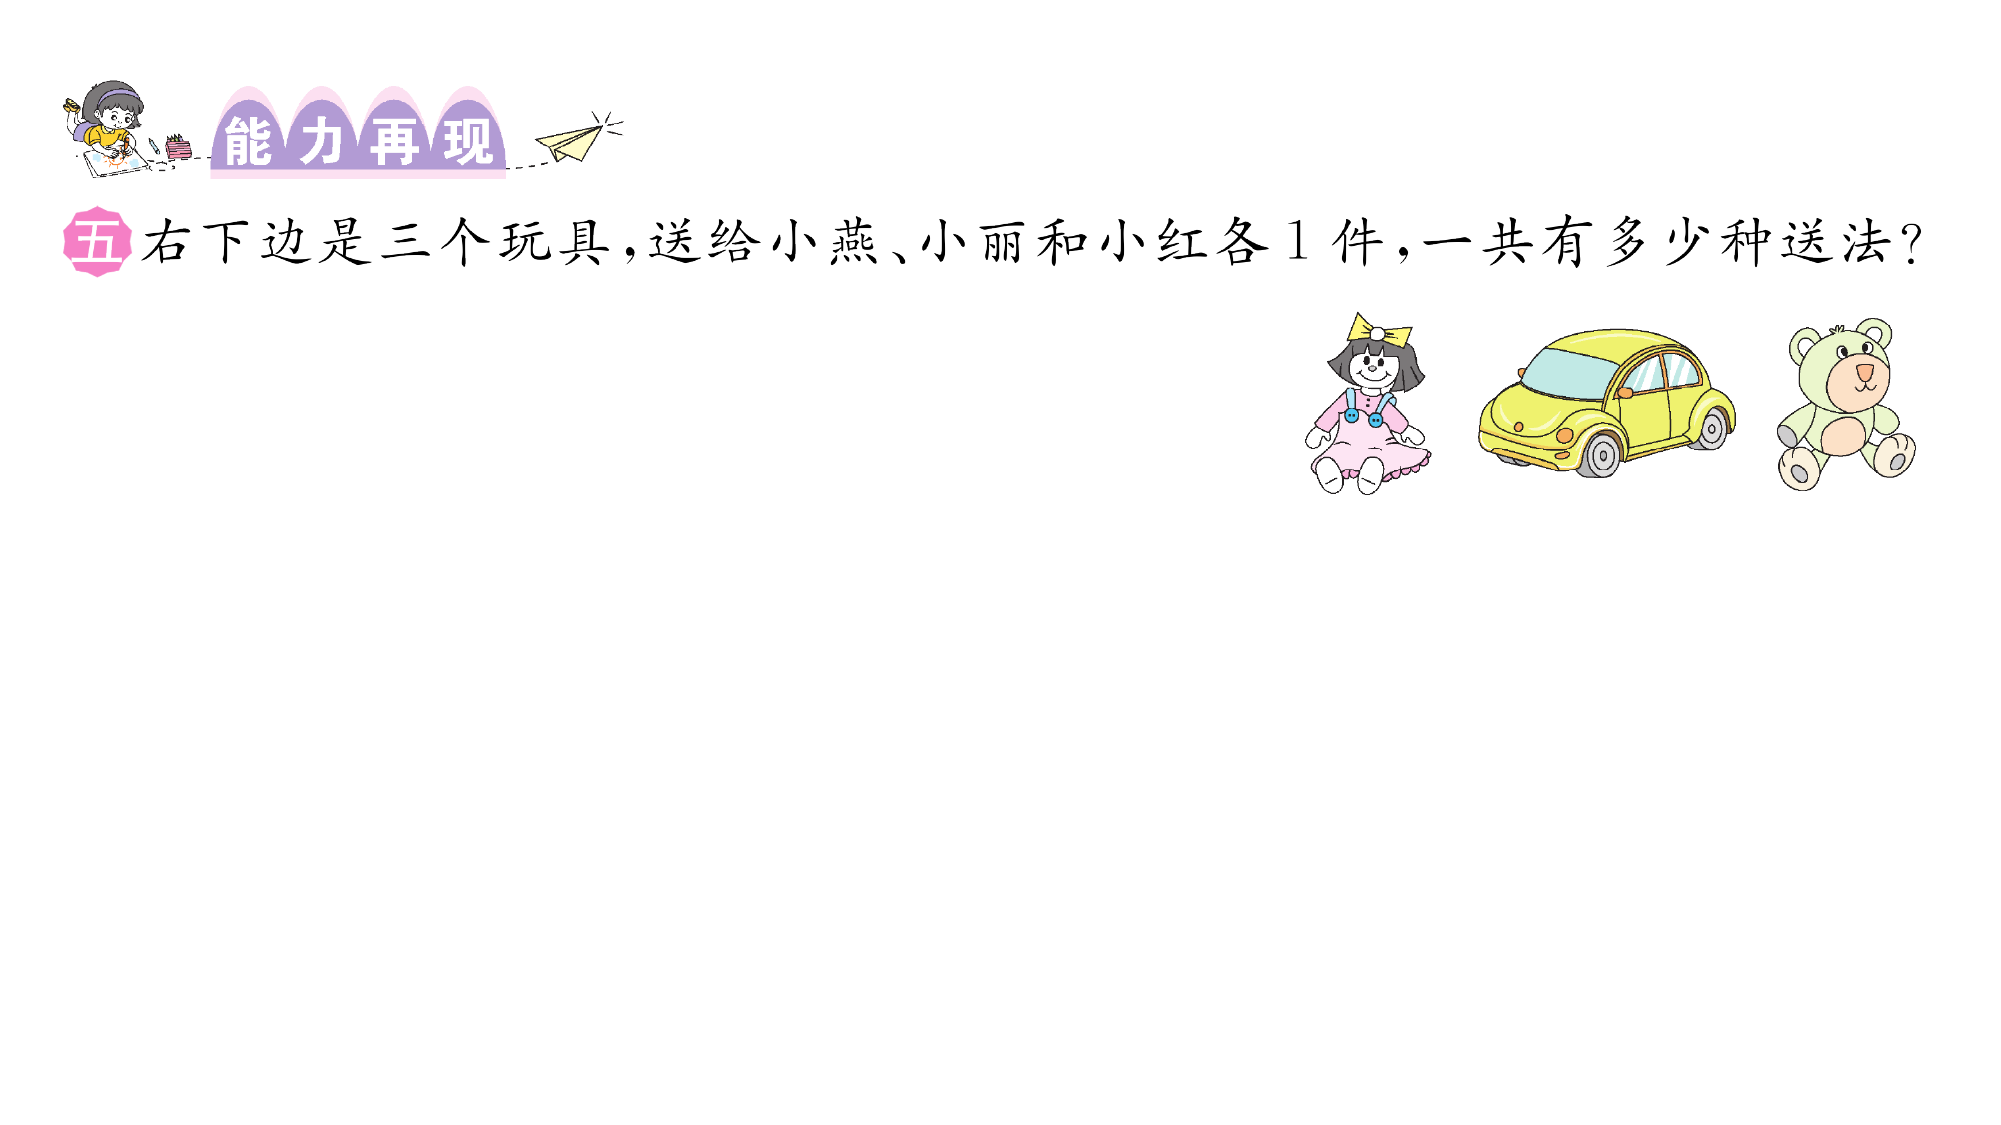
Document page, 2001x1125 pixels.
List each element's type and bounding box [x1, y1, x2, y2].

picture [58, 58, 1949, 504]
